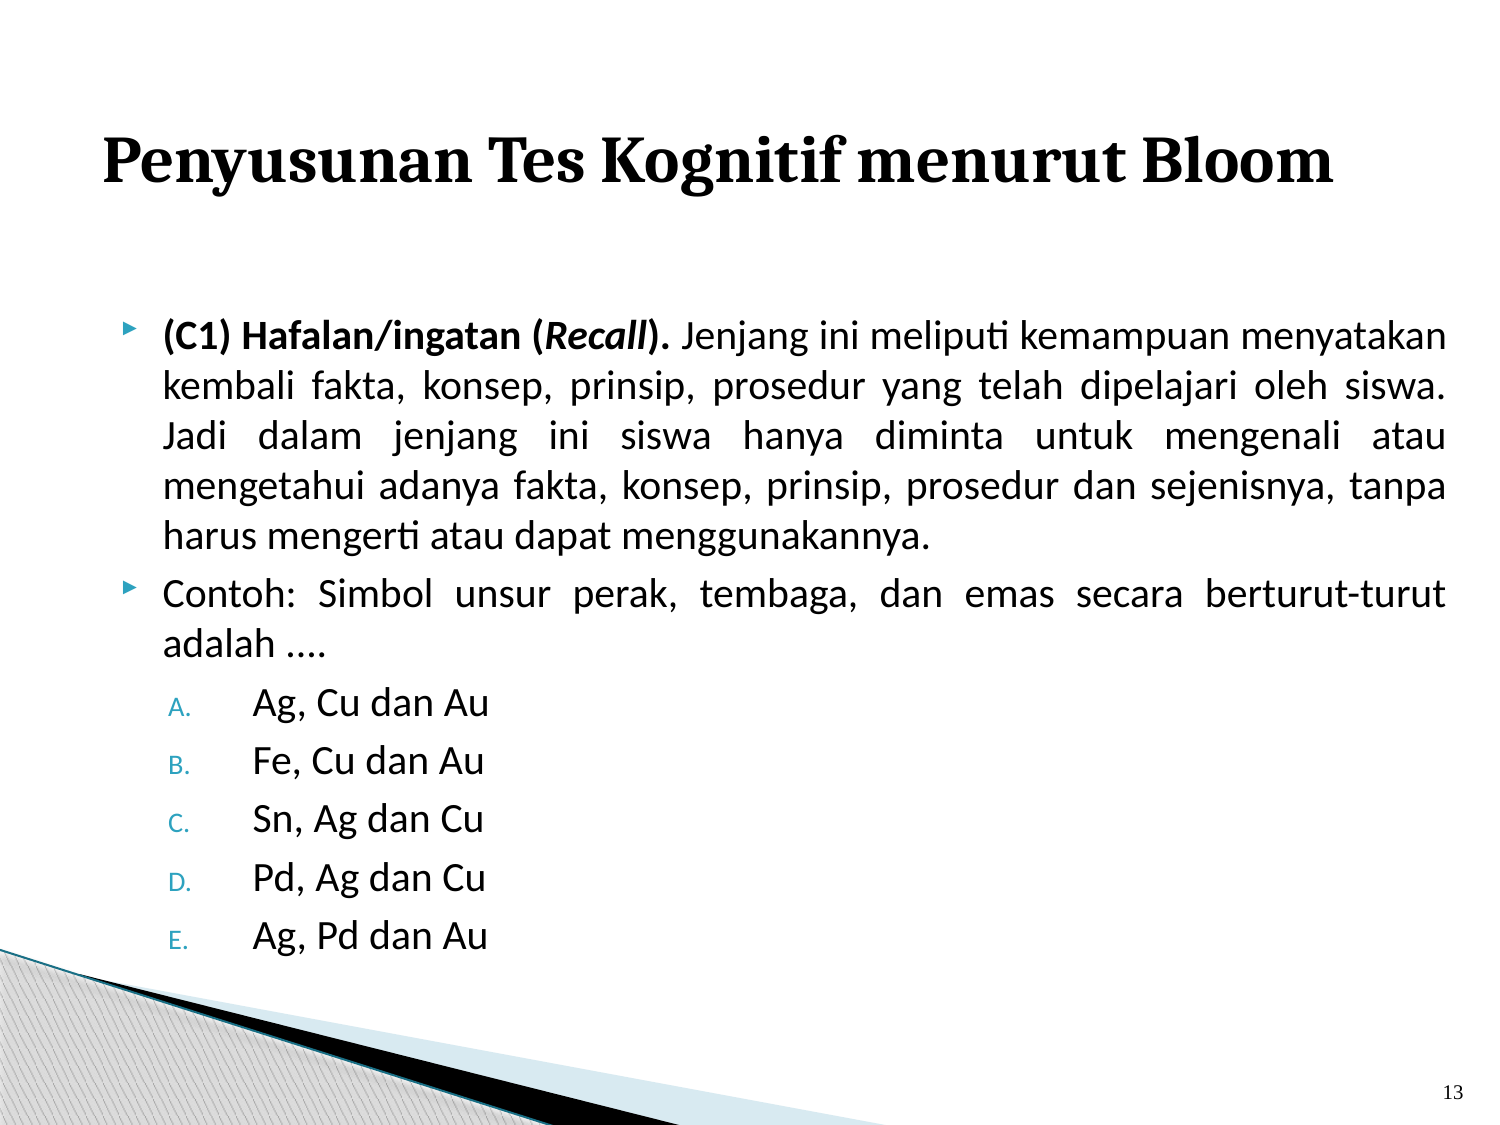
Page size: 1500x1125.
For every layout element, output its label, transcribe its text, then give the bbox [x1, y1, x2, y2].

title Penyusunan Tes Kognitif menurut Bloom [87, 62, 1438, 250]
slide_number 13 [1418, 1051, 1479, 1112]
list (C1) Hafalan/ingatan (Recall). Jenjang ini meliputi kemampuan menyatakan kembali fakta, konsep, prinsip, prosedur yang telah dipelajari oleh siswa. Jadi dalam jenjang ini siswa hanya diminta untuk mengenali atau mengetahui adanya fakta, konsep, prinsip, prosedur dan sejenisnya, tanpa harus mengerti atau dapat menggunakannya. Contoh: Simbol unsur perak, tembaga, dan emas secara berturut-turut adalah .... Ag, Cu dan Au Fe, Cu dan Au Sn, Ag dan Cu Pd, Ag dan Cu Ag, Pd dan Au [87, 299, 1463, 988]
